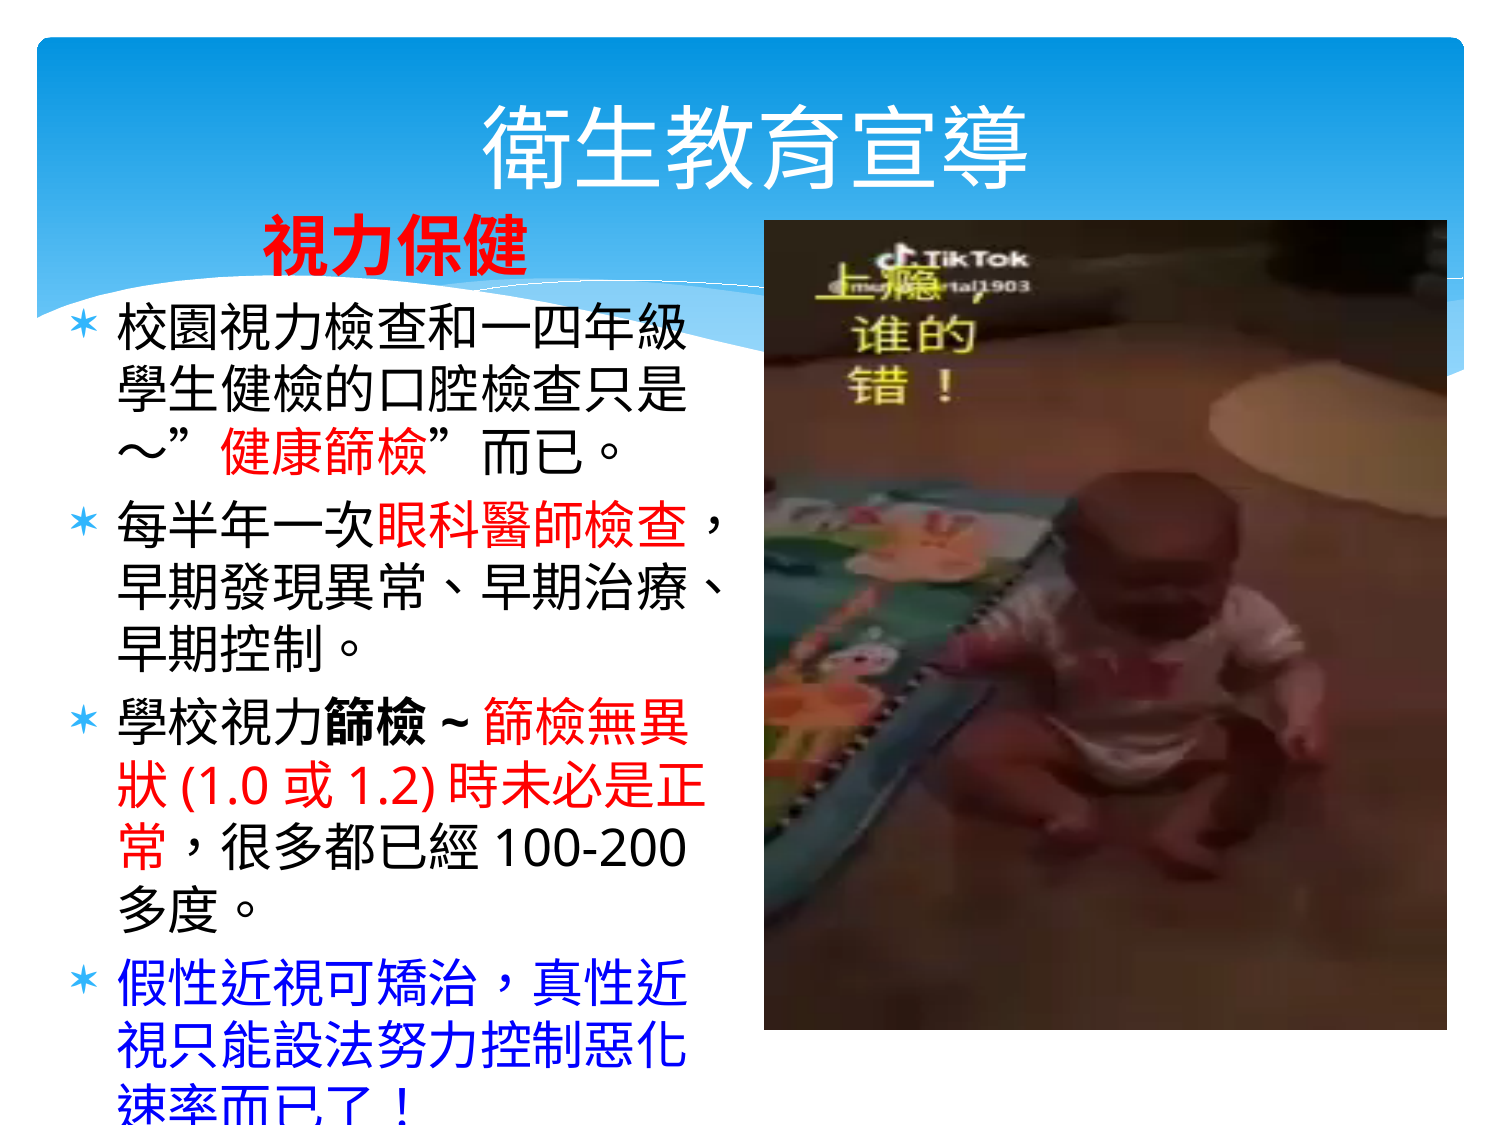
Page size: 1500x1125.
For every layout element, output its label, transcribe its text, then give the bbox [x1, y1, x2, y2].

title 衛生教育宣導 [81, 42, 1432, 249]
list 視力保健 校園視力檢查和一四年級學生健檢的口腔檢查只是～”健康篩檢”而已。 每半年一次眼科醫師檢查，早期發現異常、早期治療、早期控制。 學校視力篩檢~篩檢無異狀(1.0或1.2)時未必是正常，很多都已經100-200多度。 假性近視可矯治，真性近視只能設法努力控制惡化速率而已了！ [56, 196, 737, 1083]
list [763, 219, 1448, 1031]
